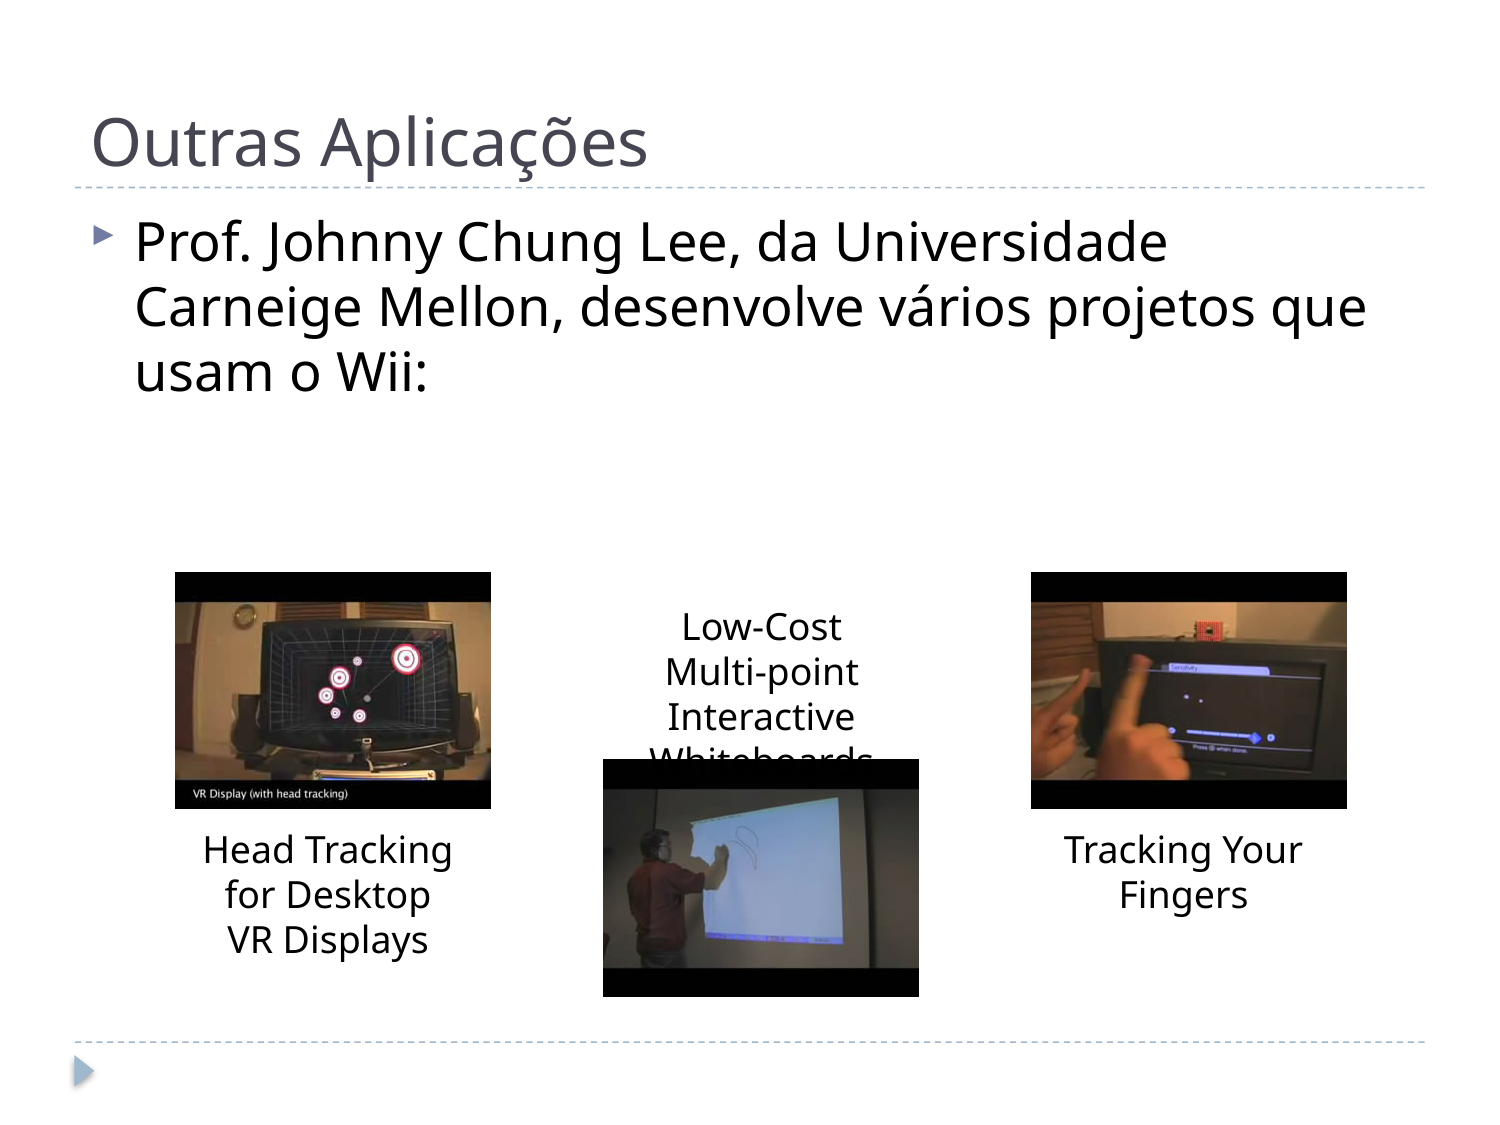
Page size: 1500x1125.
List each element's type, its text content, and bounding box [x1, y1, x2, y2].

picture [1031, 572, 1347, 809]
text_box Head Tracking for Desktop VR Displays [187, 821, 469, 969]
picture [175, 572, 491, 809]
picture [603, 759, 919, 997]
list Prof. Johnny Chung Lee, da Universidade Carneige Mellon, desenvolve vários projetos que usam o Wii: [74, 199, 1426, 1011]
text_box Tracking Your Fingers [1042, 821, 1325, 924]
title Outras Aplicações [74, 24, 1426, 188]
text_box Low-Cost Multi-point Interactive Whiteboards [621, 595, 903, 759]
